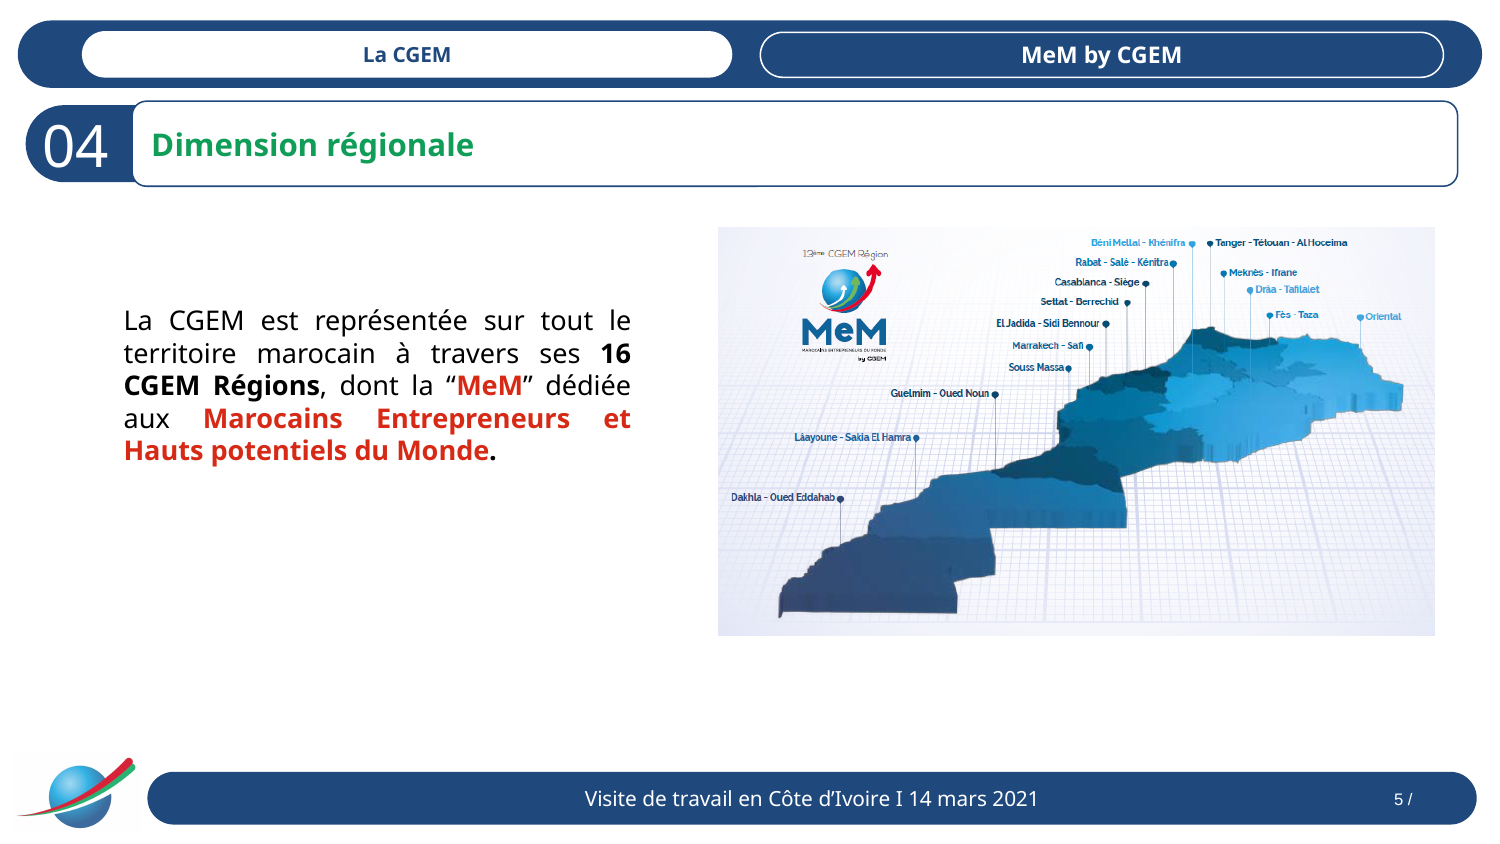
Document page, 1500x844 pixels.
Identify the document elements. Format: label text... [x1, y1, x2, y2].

text_box 04 [27, 112, 138, 176]
picture [718, 227, 1436, 636]
picture [12, 752, 142, 832]
text_box Dimension régionale [132, 101, 1458, 187]
text_box [42, 105, 135, 112]
text_box [43, 176, 136, 183]
text_box La CGEM [82, 31, 732, 77]
text_box La CGEM est représentée sur tout le territoire marocain à travers ses 16 CGEM Régions, dont la “MeM” dédiée aux Marocains Entrepreneurs et Hauts potentiels du Monde. [121, 301, 632, 513]
text_box MeM by CGEM [760, 32, 1444, 78]
